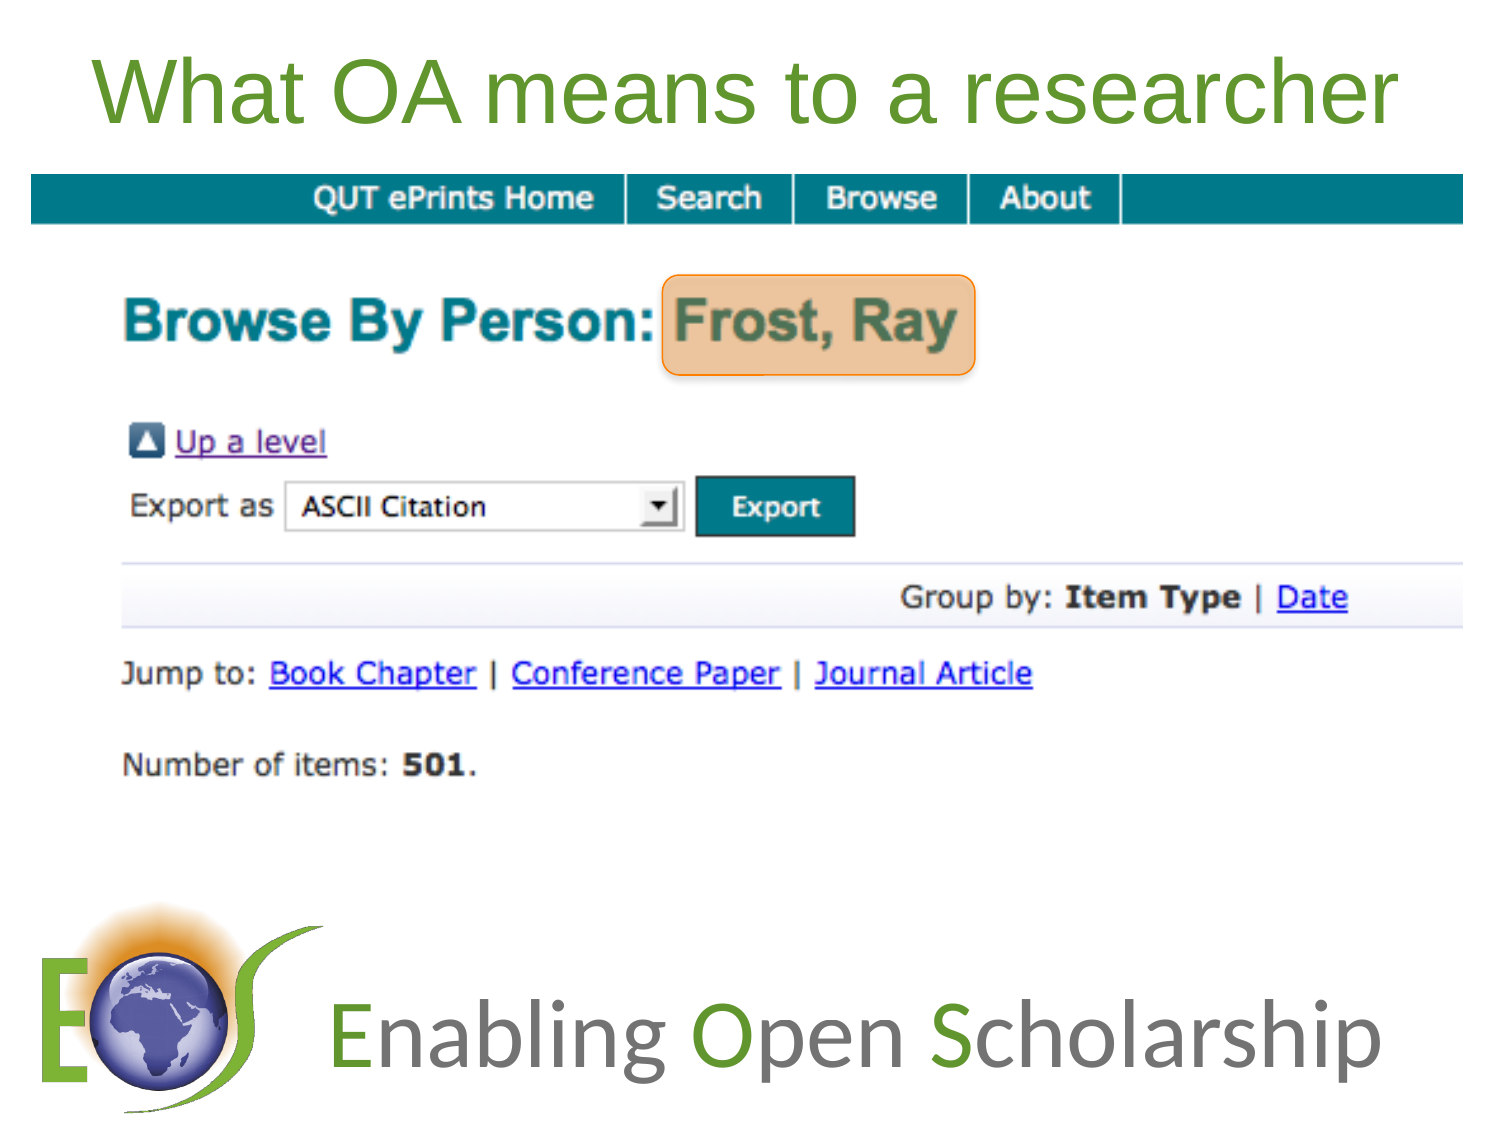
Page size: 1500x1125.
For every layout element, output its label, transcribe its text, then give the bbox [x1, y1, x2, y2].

picture [24, 901, 338, 1125]
picture [30, 174, 1463, 864]
text_box What OA means to a researcher [31, 24, 1463, 150]
